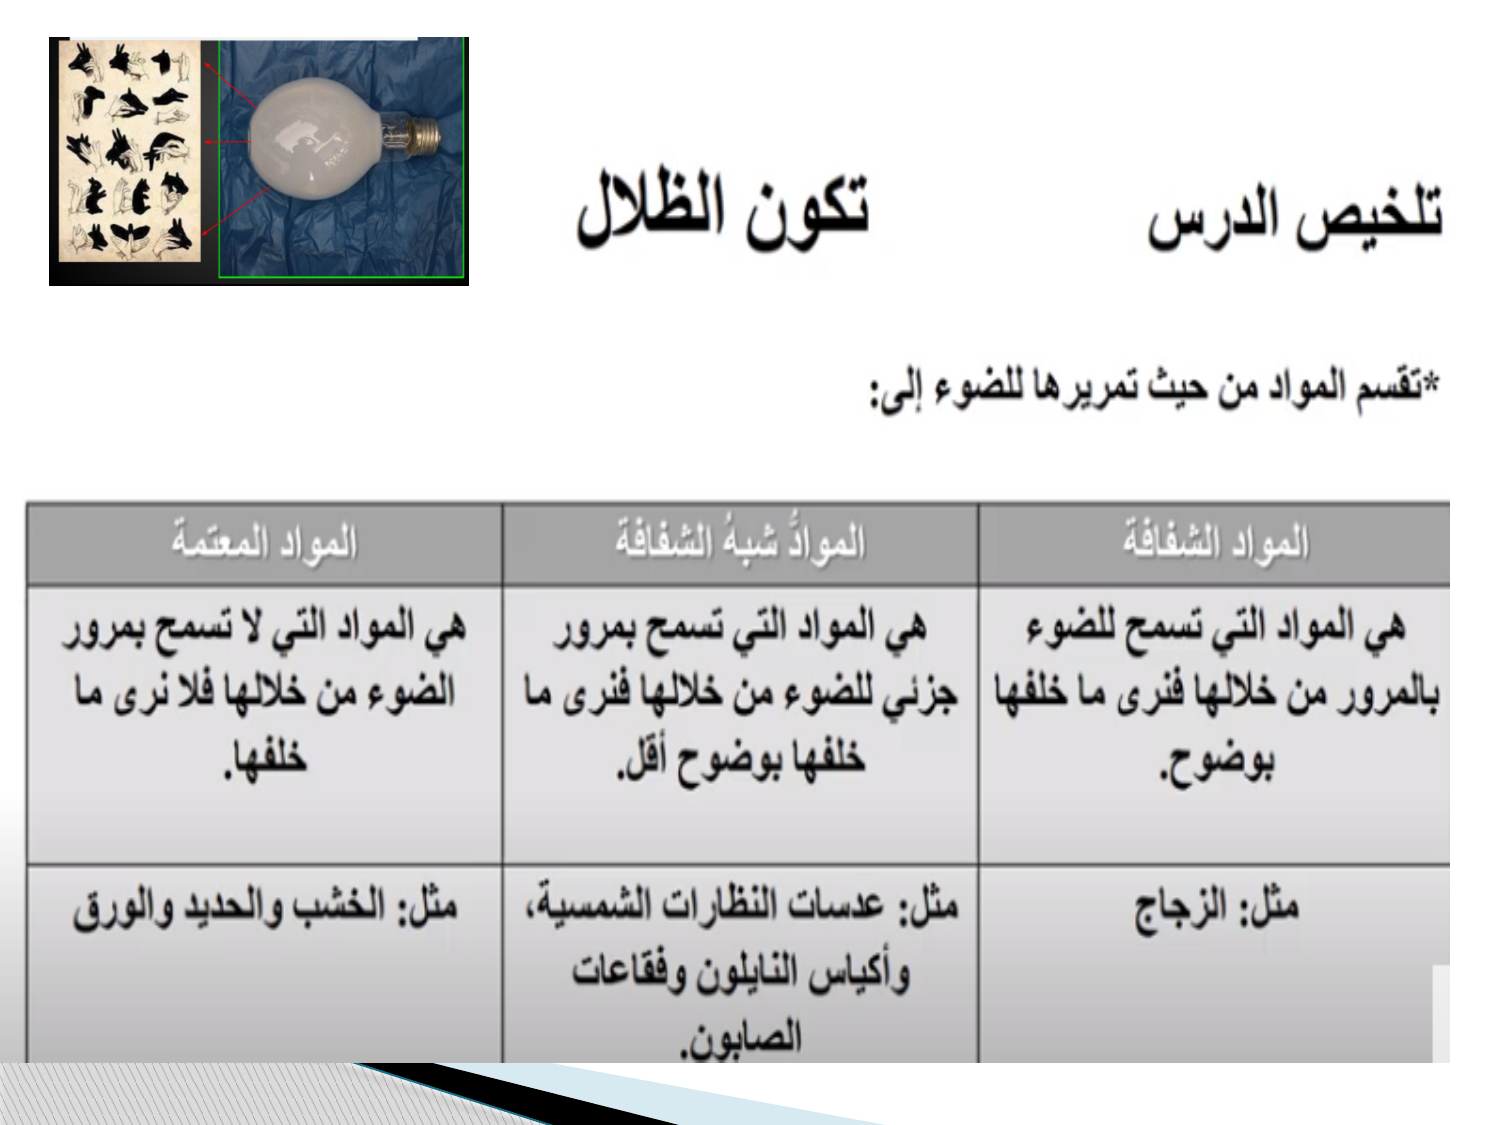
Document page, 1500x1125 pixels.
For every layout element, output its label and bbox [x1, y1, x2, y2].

picture [0, 37, 1451, 1063]
